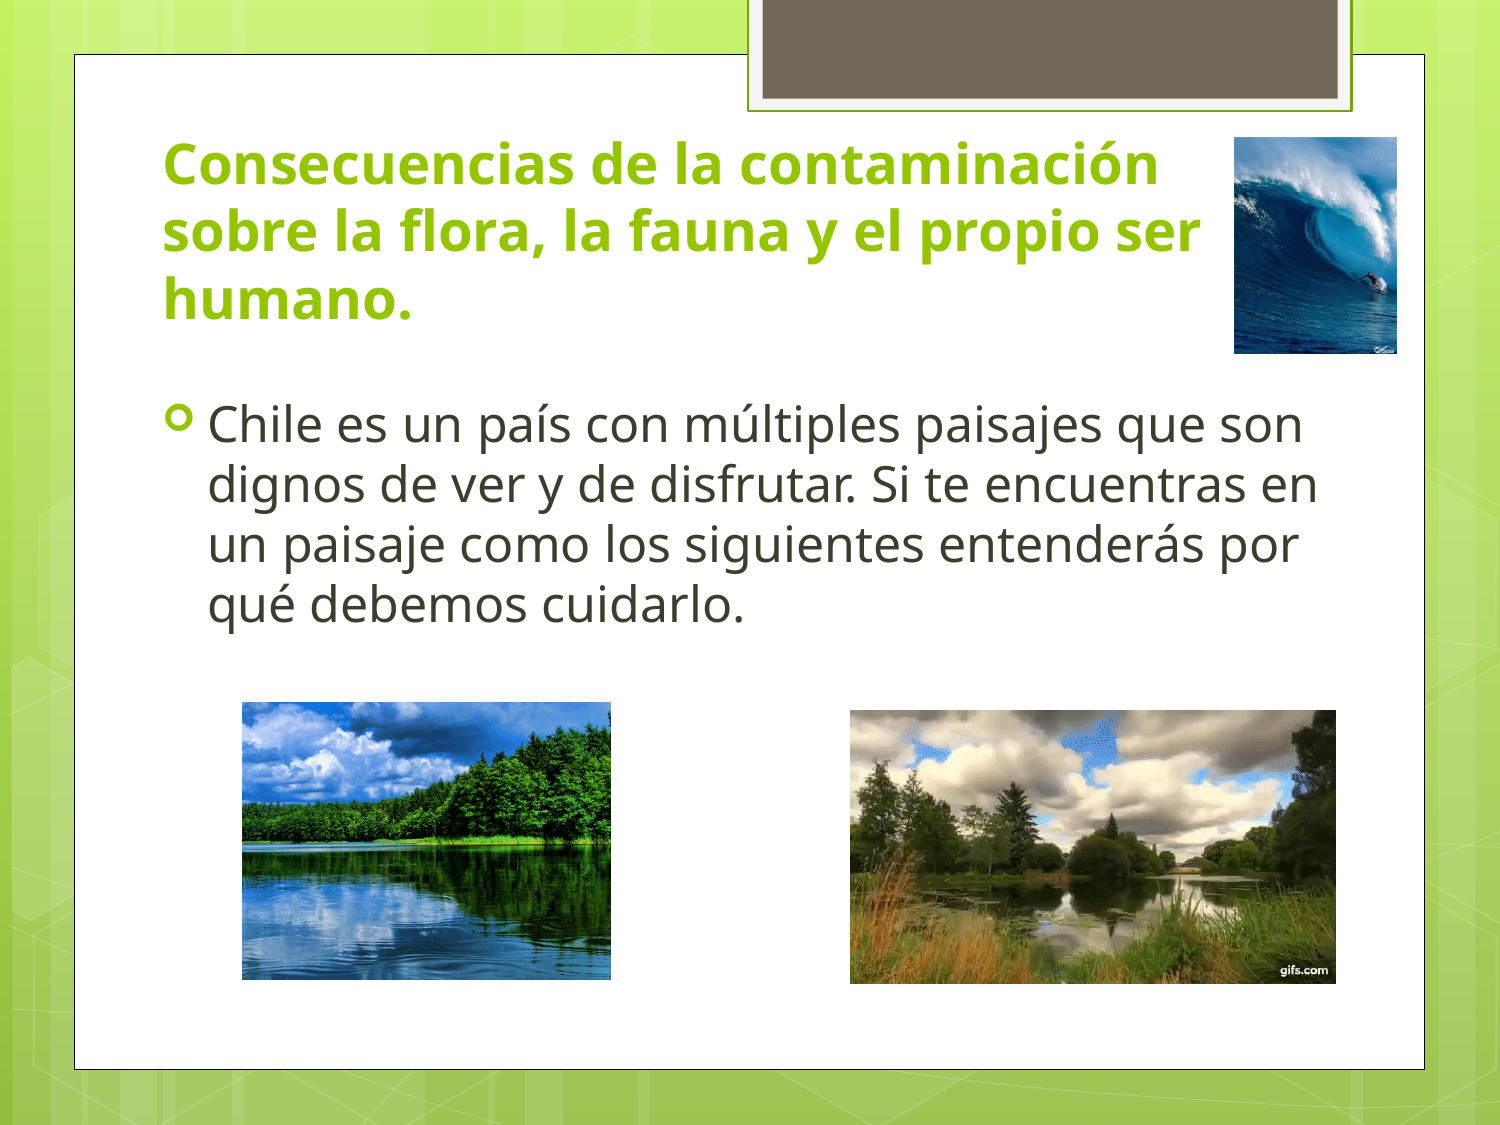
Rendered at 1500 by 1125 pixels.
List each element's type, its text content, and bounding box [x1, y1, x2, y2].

picture [241, 702, 612, 980]
title Consecuencias de la contaminación sobre la flora, la fauna y el propio ser humano. [147, 90, 1300, 338]
list Chile es un país con múltiples paisajes que son dignos de ver y de disfrutar. Si te encuentras en un paisaje como los siguientes entenderás por qué debemos cuidarlo. [135, 385, 1341, 646]
picture [850, 710, 1336, 984]
picture [1234, 136, 1397, 354]
